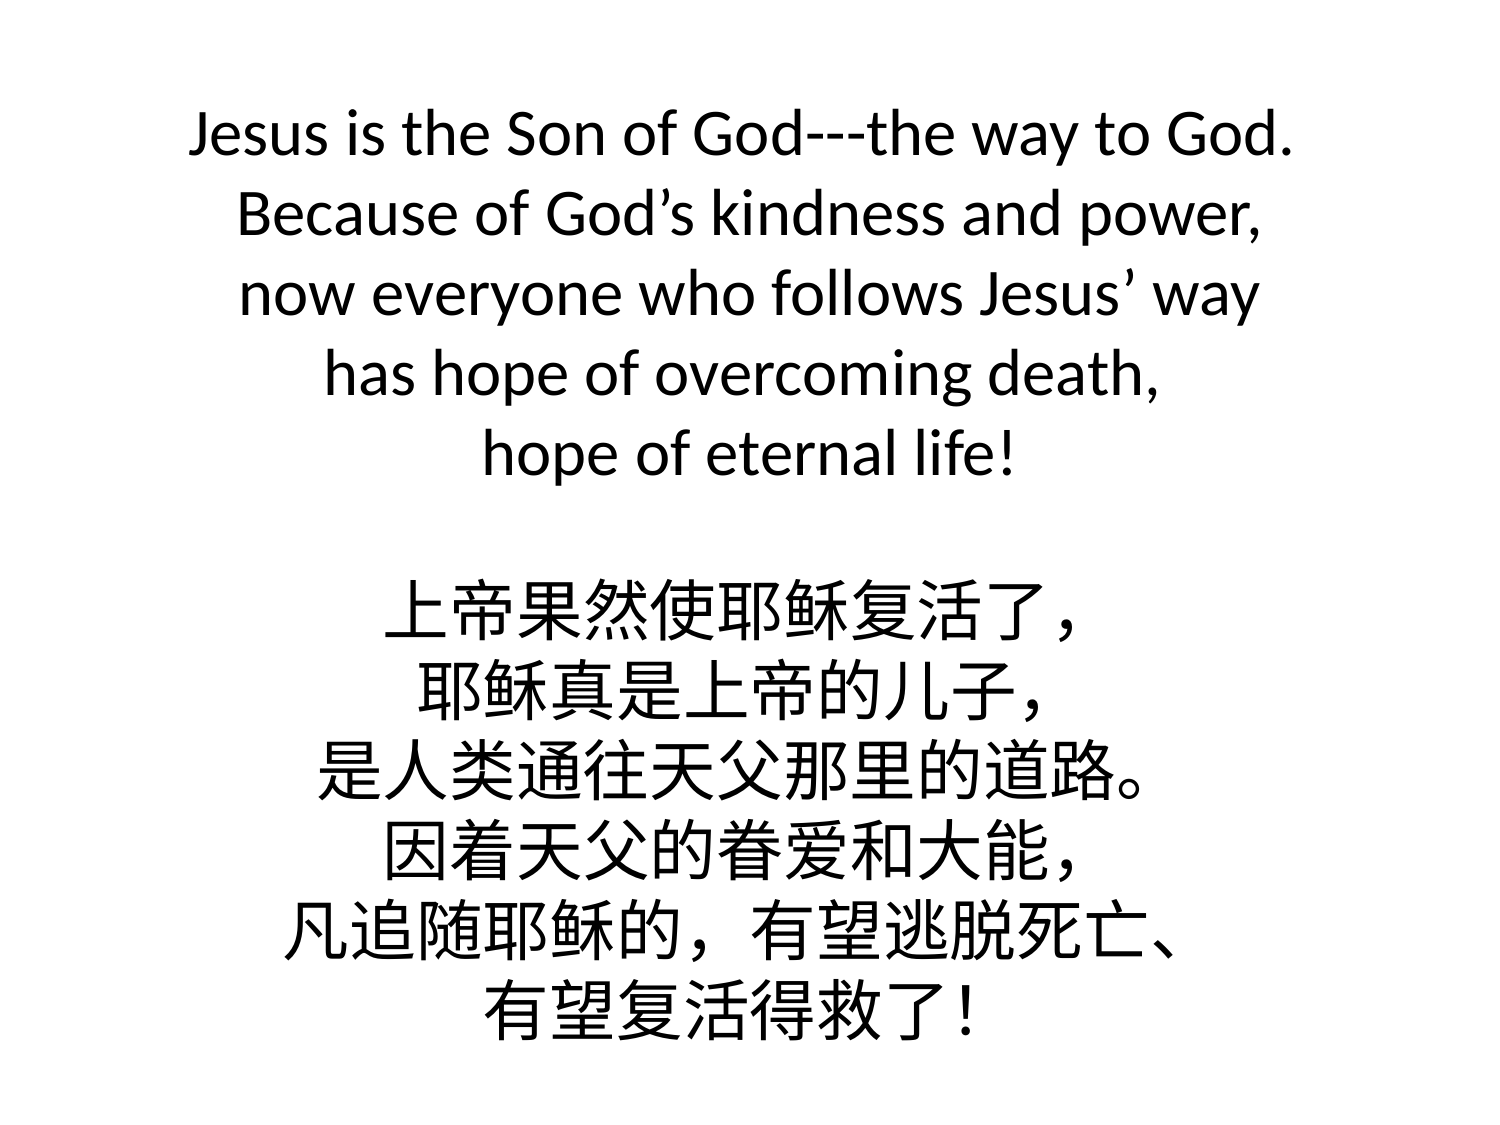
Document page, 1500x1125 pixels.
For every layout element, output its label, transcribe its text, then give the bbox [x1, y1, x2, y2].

title Jesus is the Son of God---the way to God. Because of God’s kindness and power, now everyone who follows Jesus’ way has hope of overcoming death, hope of eternal life! 上帝果然使耶稣复活了， 耶稣真是上帝的儿子， 是人类通往天父那里的道路。 因着天父的眷爱和大能， 凡追随耶稣的，有望逃脱死亡、 有望复活得救了！ [112, 37, 1388, 1100]
